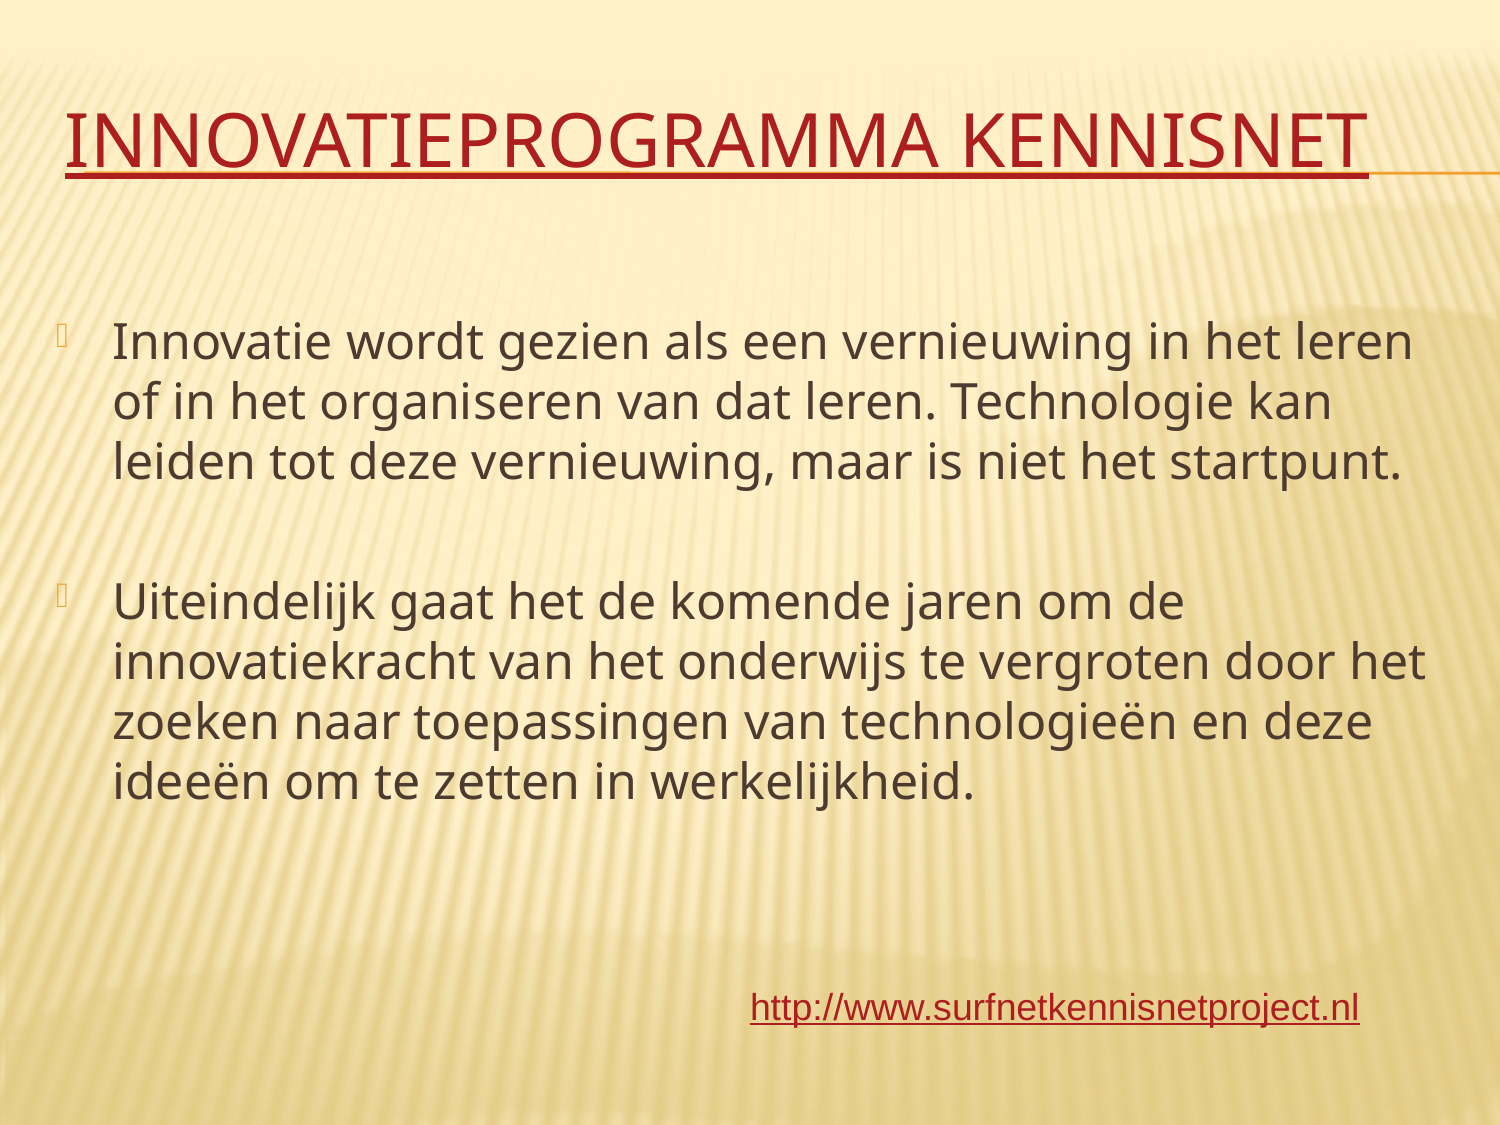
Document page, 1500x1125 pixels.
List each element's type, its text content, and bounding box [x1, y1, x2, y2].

list Innovatie wordt gezien als een vernieuwing in het leren of in het organiseren van dat leren. Technologie kan leiden tot deze vernieuwing, maar is niet het startpunt. Uiteindelijk gaat het de komende jaren om de innovatiekracht van het onderwijs te vergroten door het zoeken naar toepassingen van technologieën en deze ideeën om te zetten in werkelijkheid. [41, 302, 1467, 870]
text_box http://www.surfnetkennisnetproject.nl [735, 975, 1375, 1036]
title Innovatieprogramma kennisnet [50, 75, 1475, 213]
